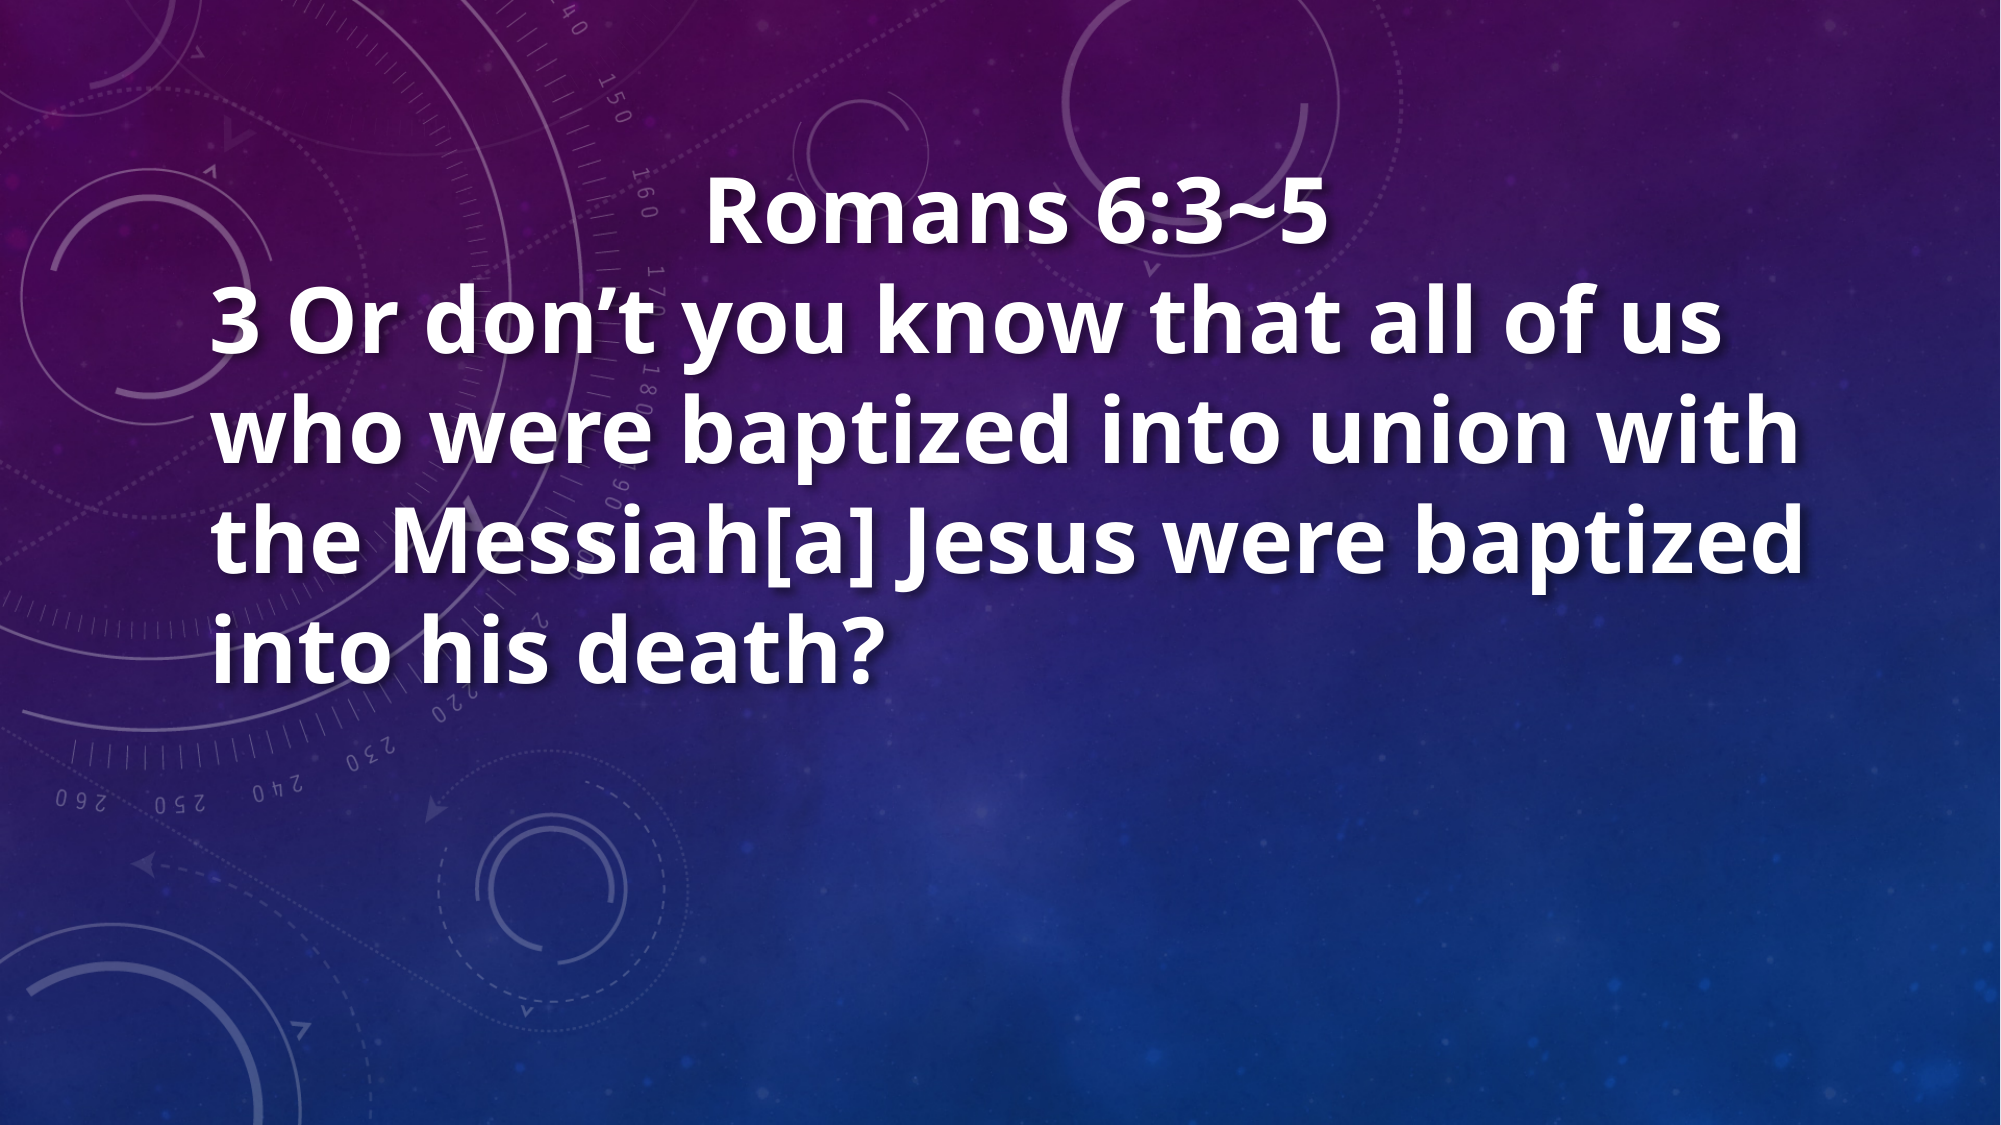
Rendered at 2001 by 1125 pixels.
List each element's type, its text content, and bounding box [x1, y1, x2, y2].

text_box Romans 6:3~5 3 Or don’t you know that all of us who were baptized into union with the Messiah[a] Jesus were baptized into his death? [194, 144, 1840, 709]
picture [0, 0, 2001, 1125]
